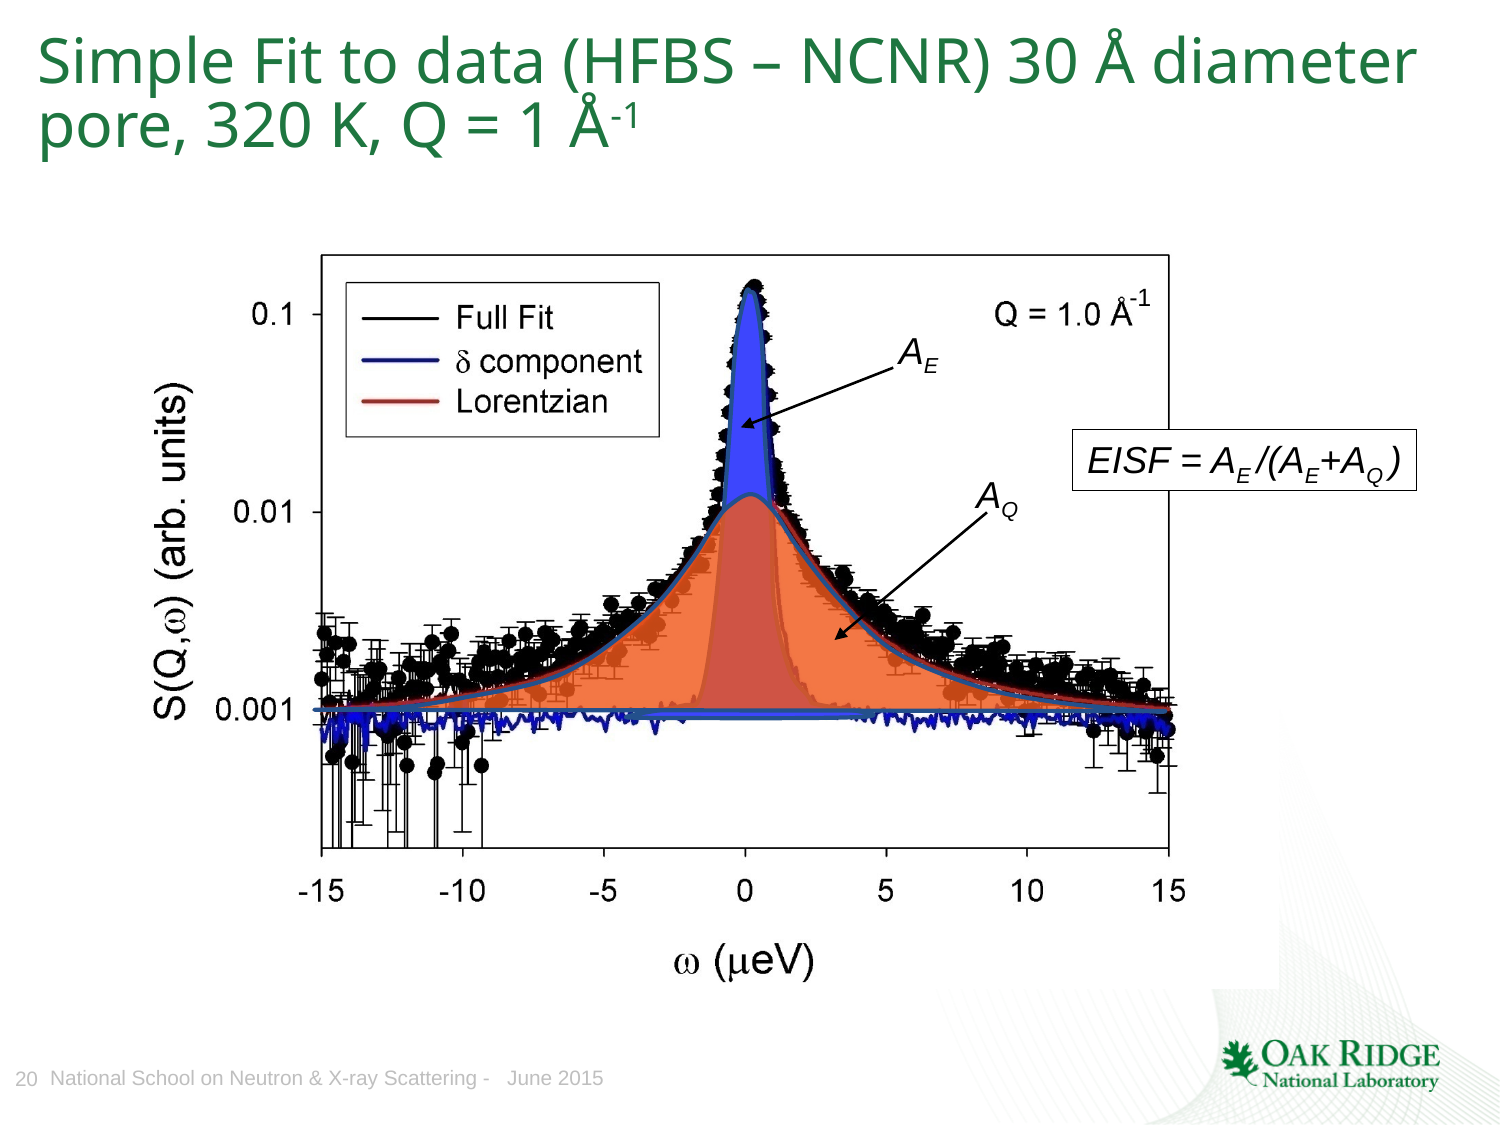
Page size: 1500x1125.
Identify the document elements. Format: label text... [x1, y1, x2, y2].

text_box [740, 367, 894, 428]
picture [134, 163, 1500, 1125]
text_box EISF = AE /(AE+AQ ) [1282, 429, 1417, 491]
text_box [834, 512, 988, 641]
title Simple Fit to data (HFBS – NCNR) 30 Å diameter pore, 320 K, Q = 1 Å-1 [21, 25, 1462, 170]
